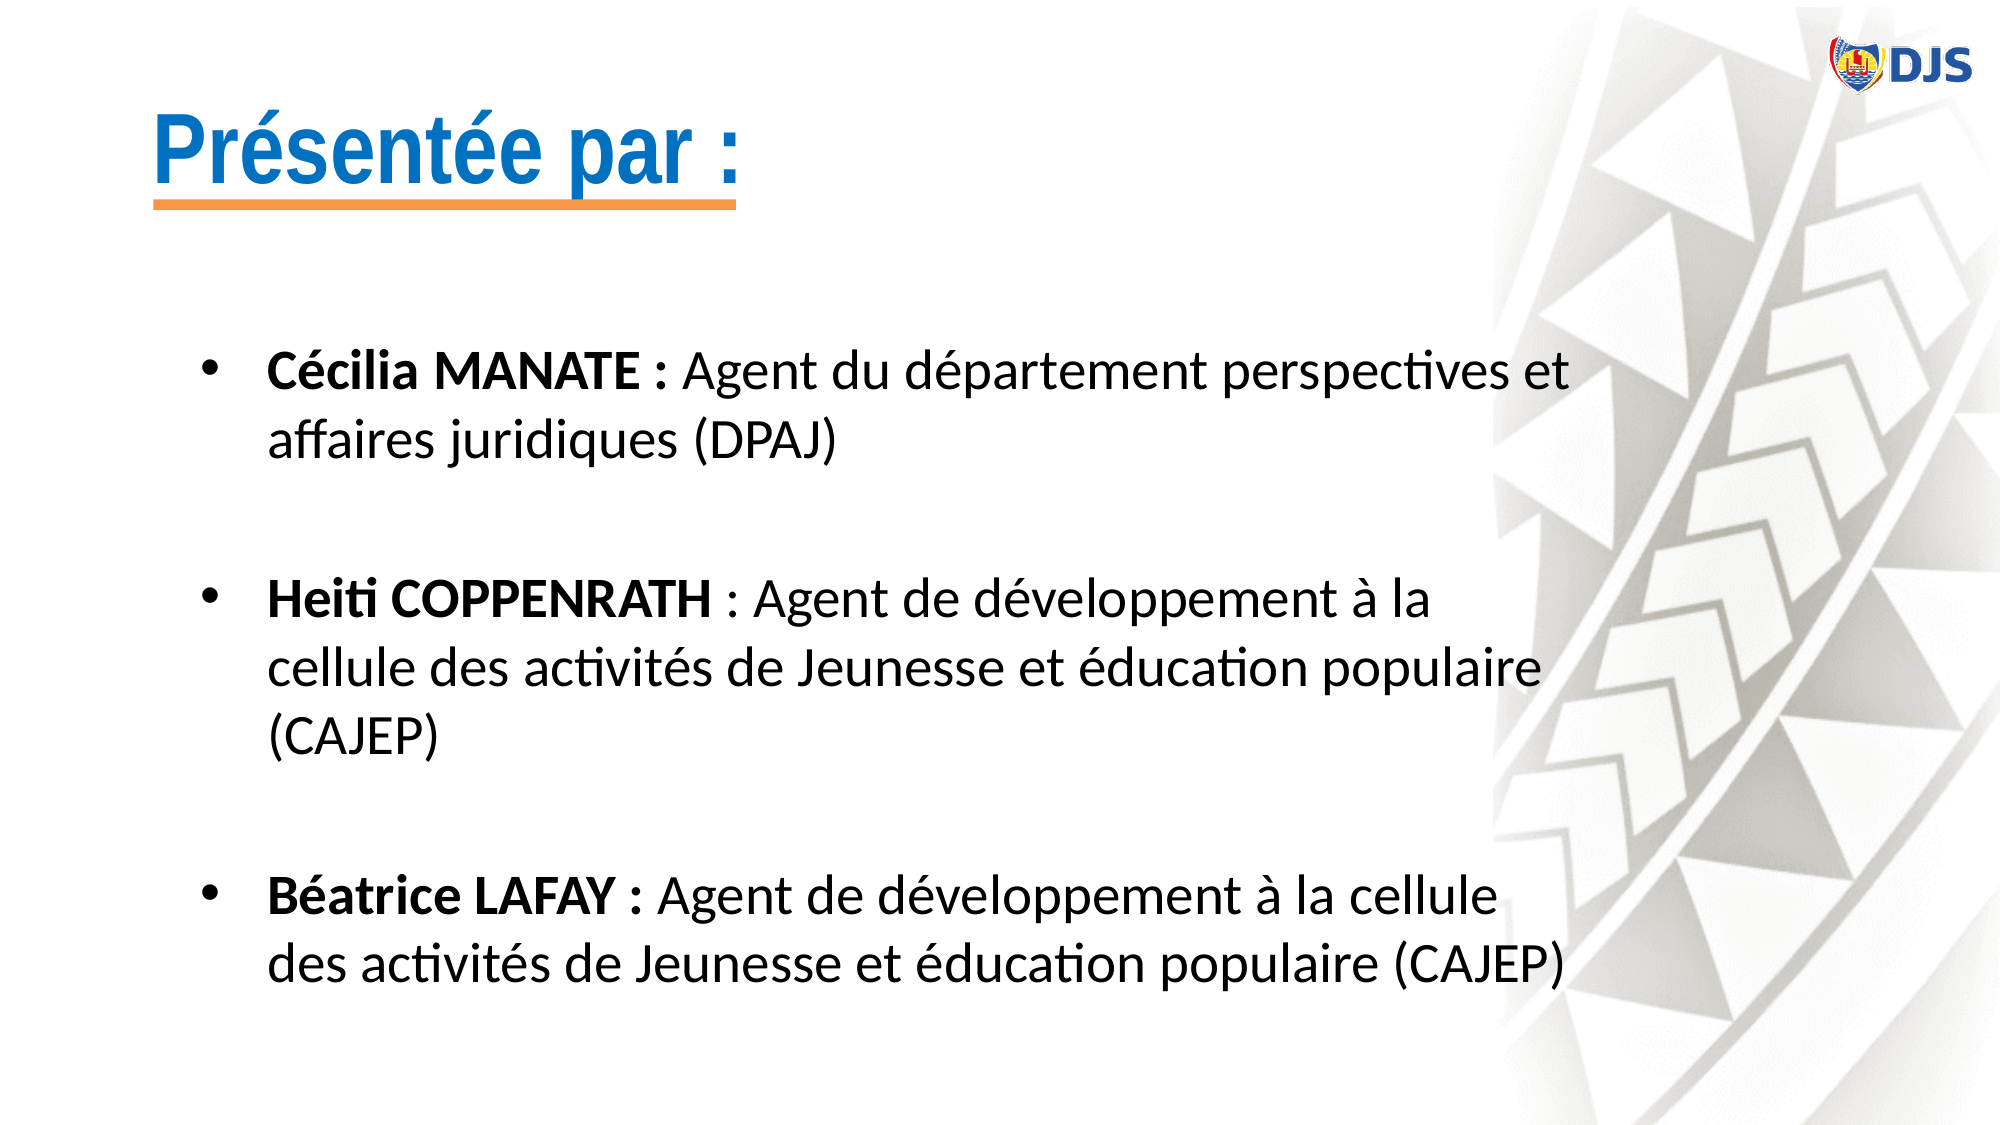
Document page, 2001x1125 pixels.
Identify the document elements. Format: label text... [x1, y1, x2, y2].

list Cécilia MANATE : Agent du département perspectives et affaires juridiques (DPAJ) Heiti COPPENRATH : Agent de développement à la cellule des activités de Jeunesse et éducation populaire (CAJEP) Béatrice LAFAY : Agent de développement à la cellule des activités de Jeunesse et éducation populaire (CAJEP) [184, 245, 1590, 1068]
title Présentée par : [137, 34, 1863, 252]
picture [1827, 34, 1973, 95]
slide_number 2 [1433, 1042, 1900, 1103]
text_box [151, 197, 738, 212]
